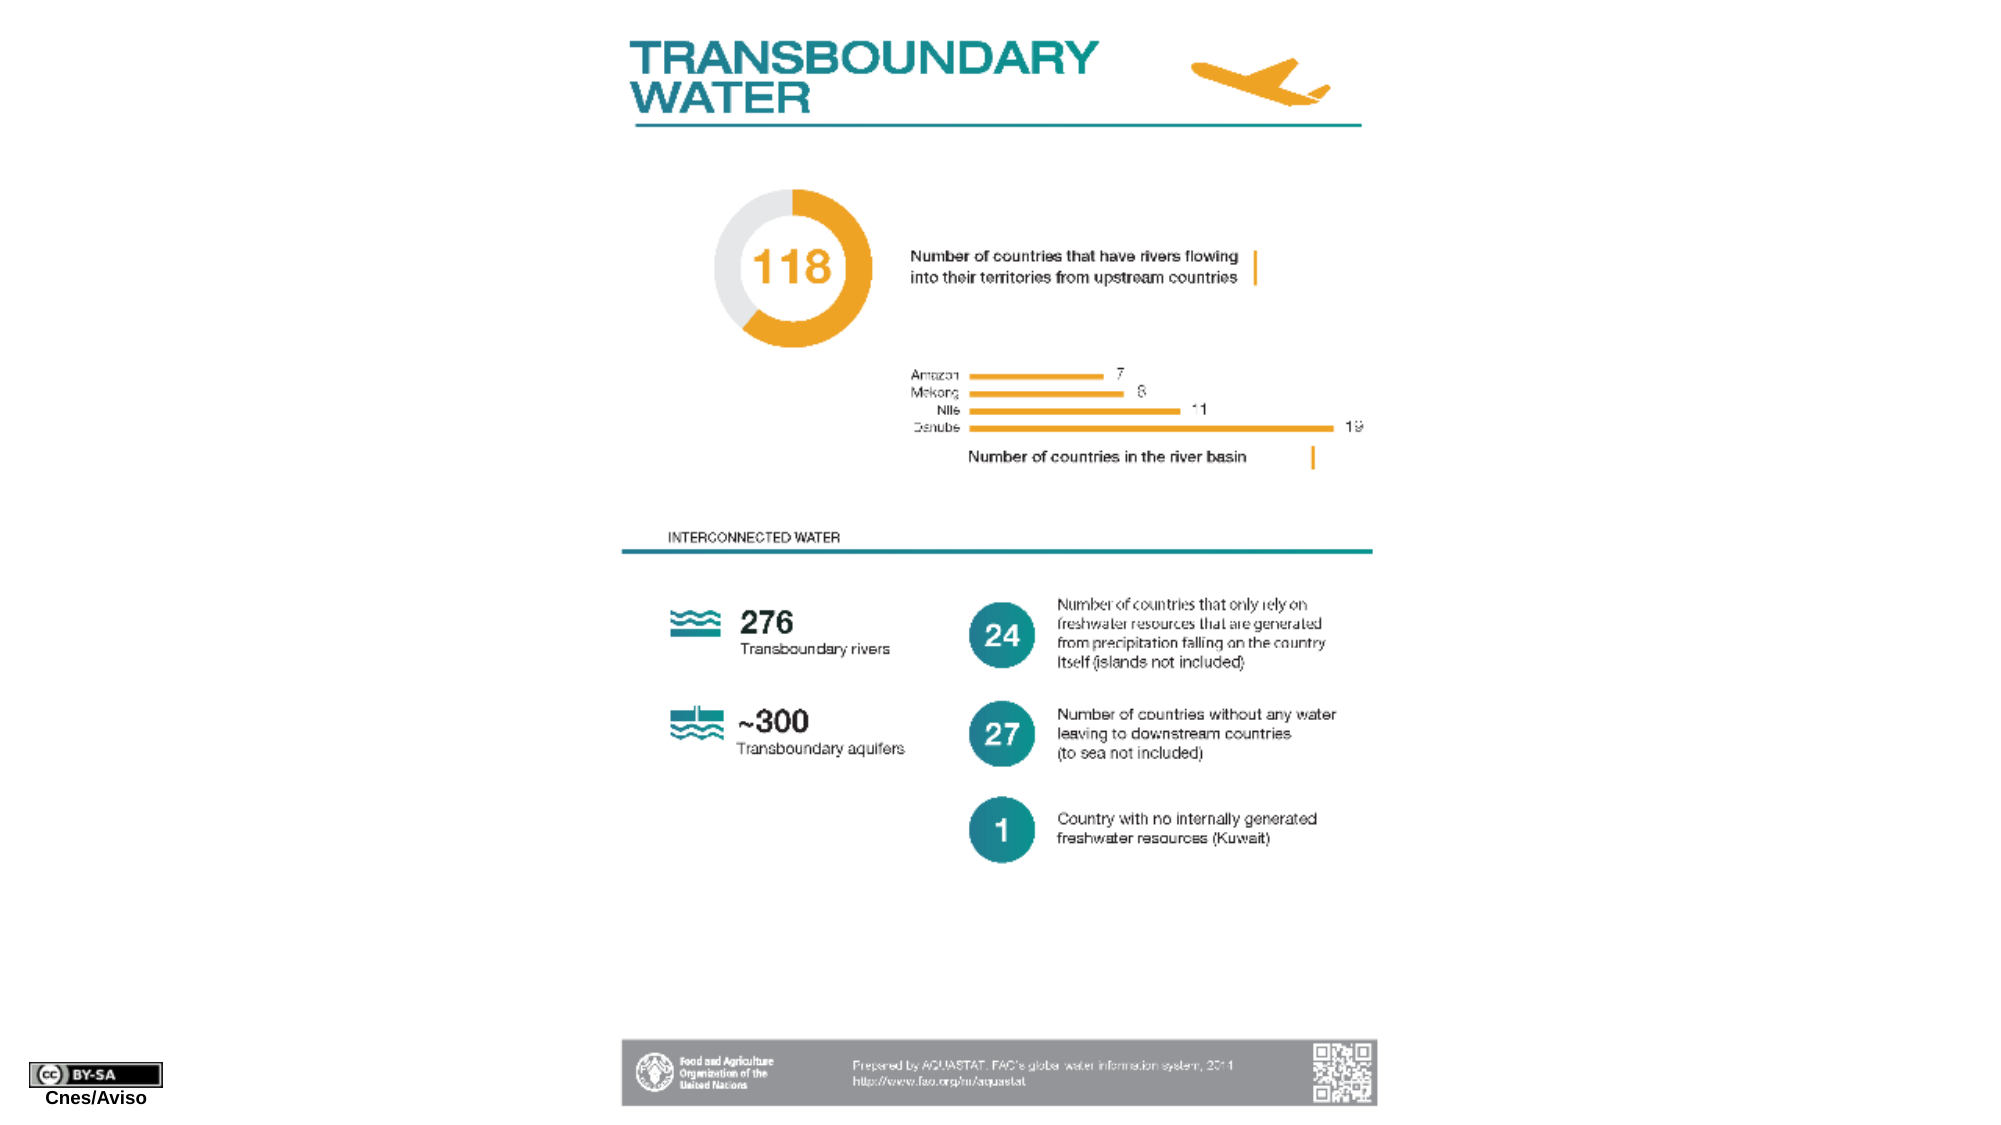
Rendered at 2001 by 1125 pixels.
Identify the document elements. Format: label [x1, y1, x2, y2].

picture [602, 0, 1398, 1125]
picture [29, 1062, 163, 1088]
